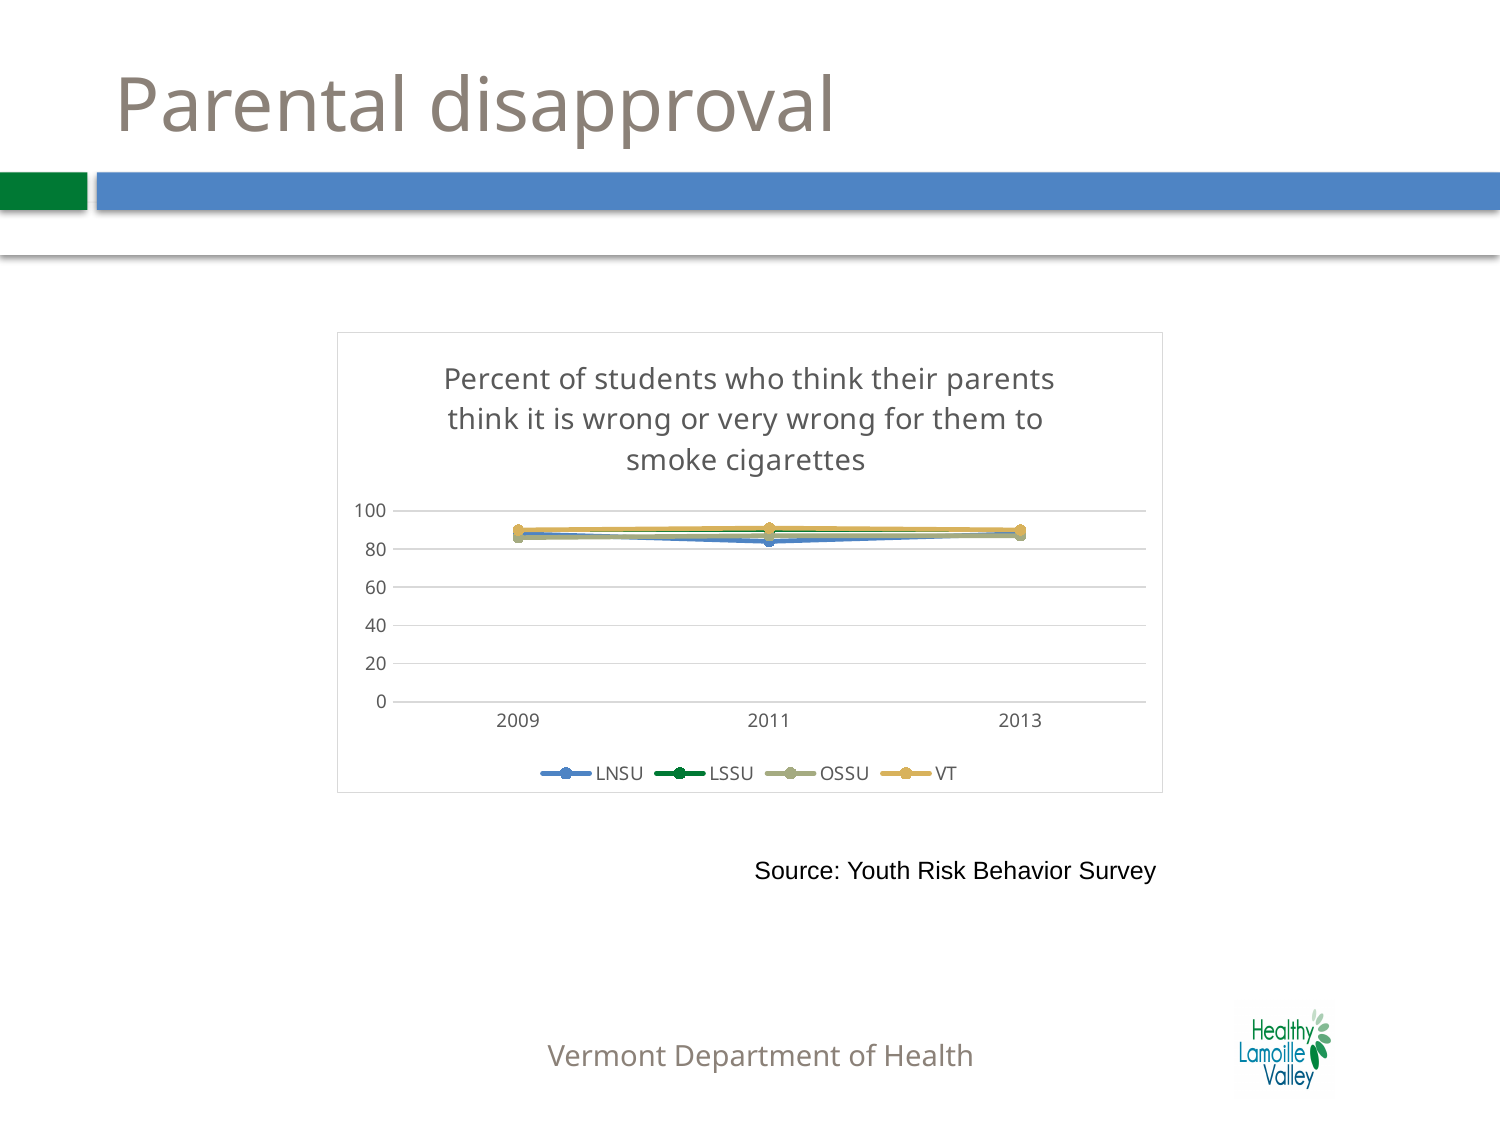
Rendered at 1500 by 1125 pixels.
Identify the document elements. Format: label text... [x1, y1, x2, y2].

footer Vermont Department of Health [99, 1025, 990, 1085]
text_box Source: Youth Risk Behavior Survey [739, 846, 1308, 892]
chart [336, 331, 1164, 794]
title Parental disapproval [99, 37, 1438, 166]
picture [1234, 999, 1335, 1099]
